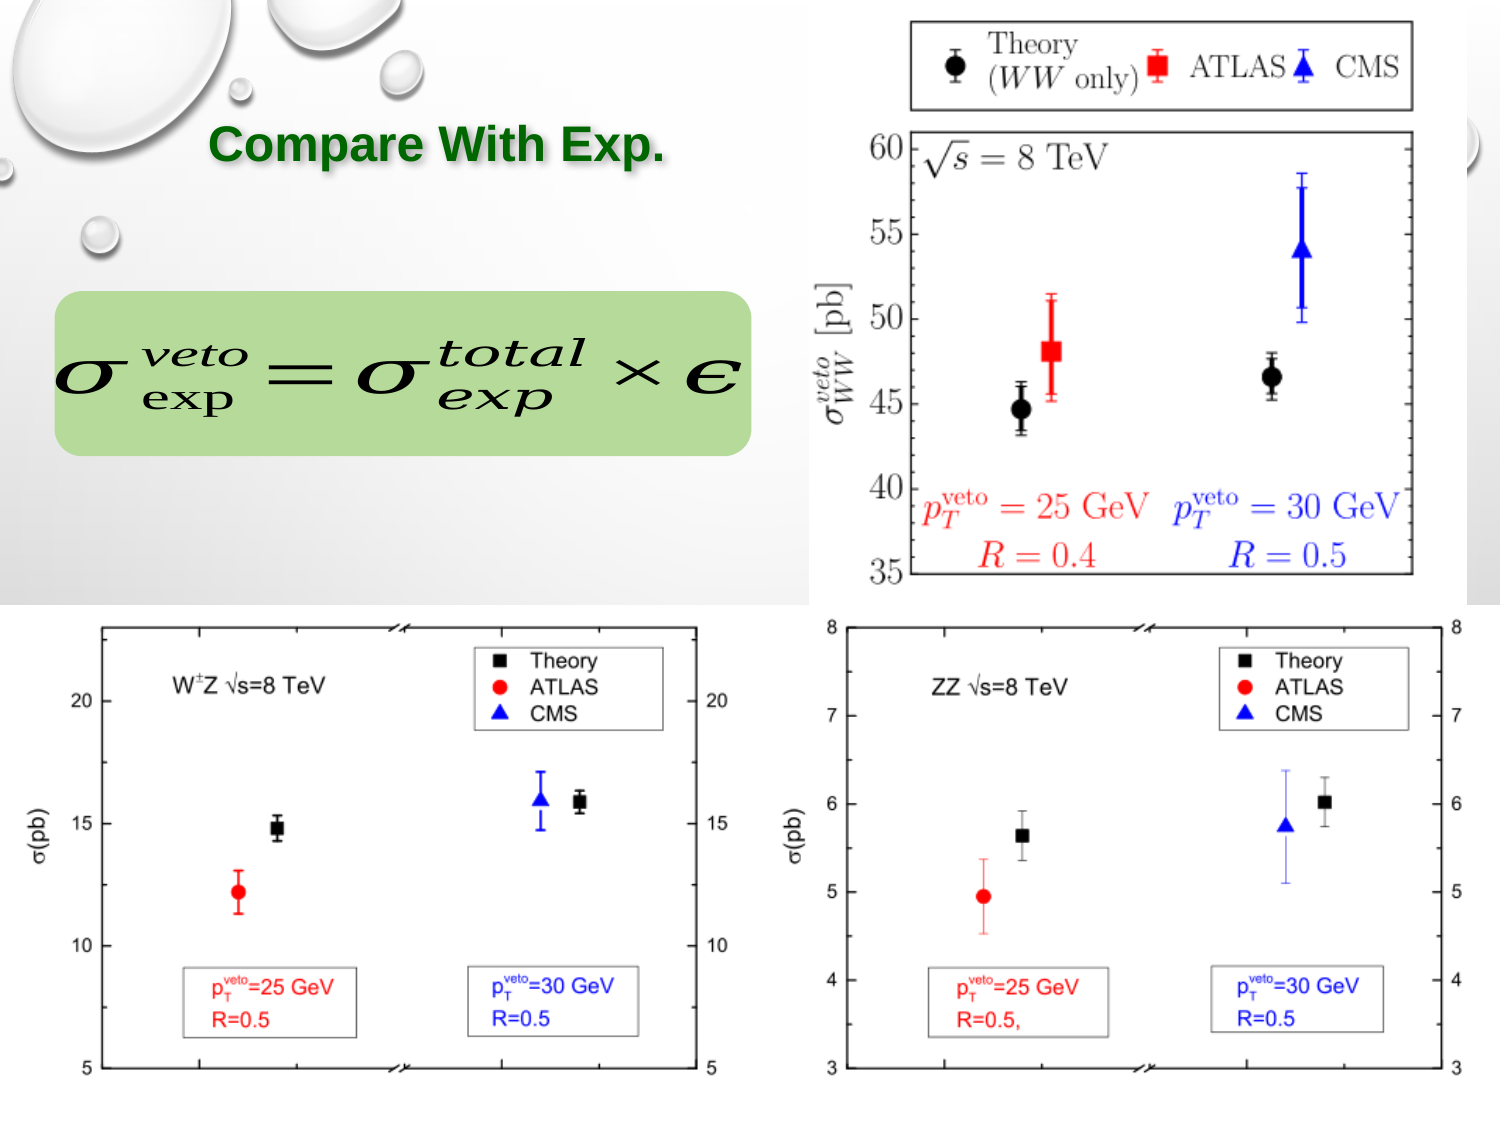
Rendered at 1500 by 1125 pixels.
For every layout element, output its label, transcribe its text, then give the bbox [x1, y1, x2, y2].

text_box [53, 289, 753, 458]
picture [0, 0, 1500, 1125]
text_box Compare With Exp. [0, 103, 802, 187]
